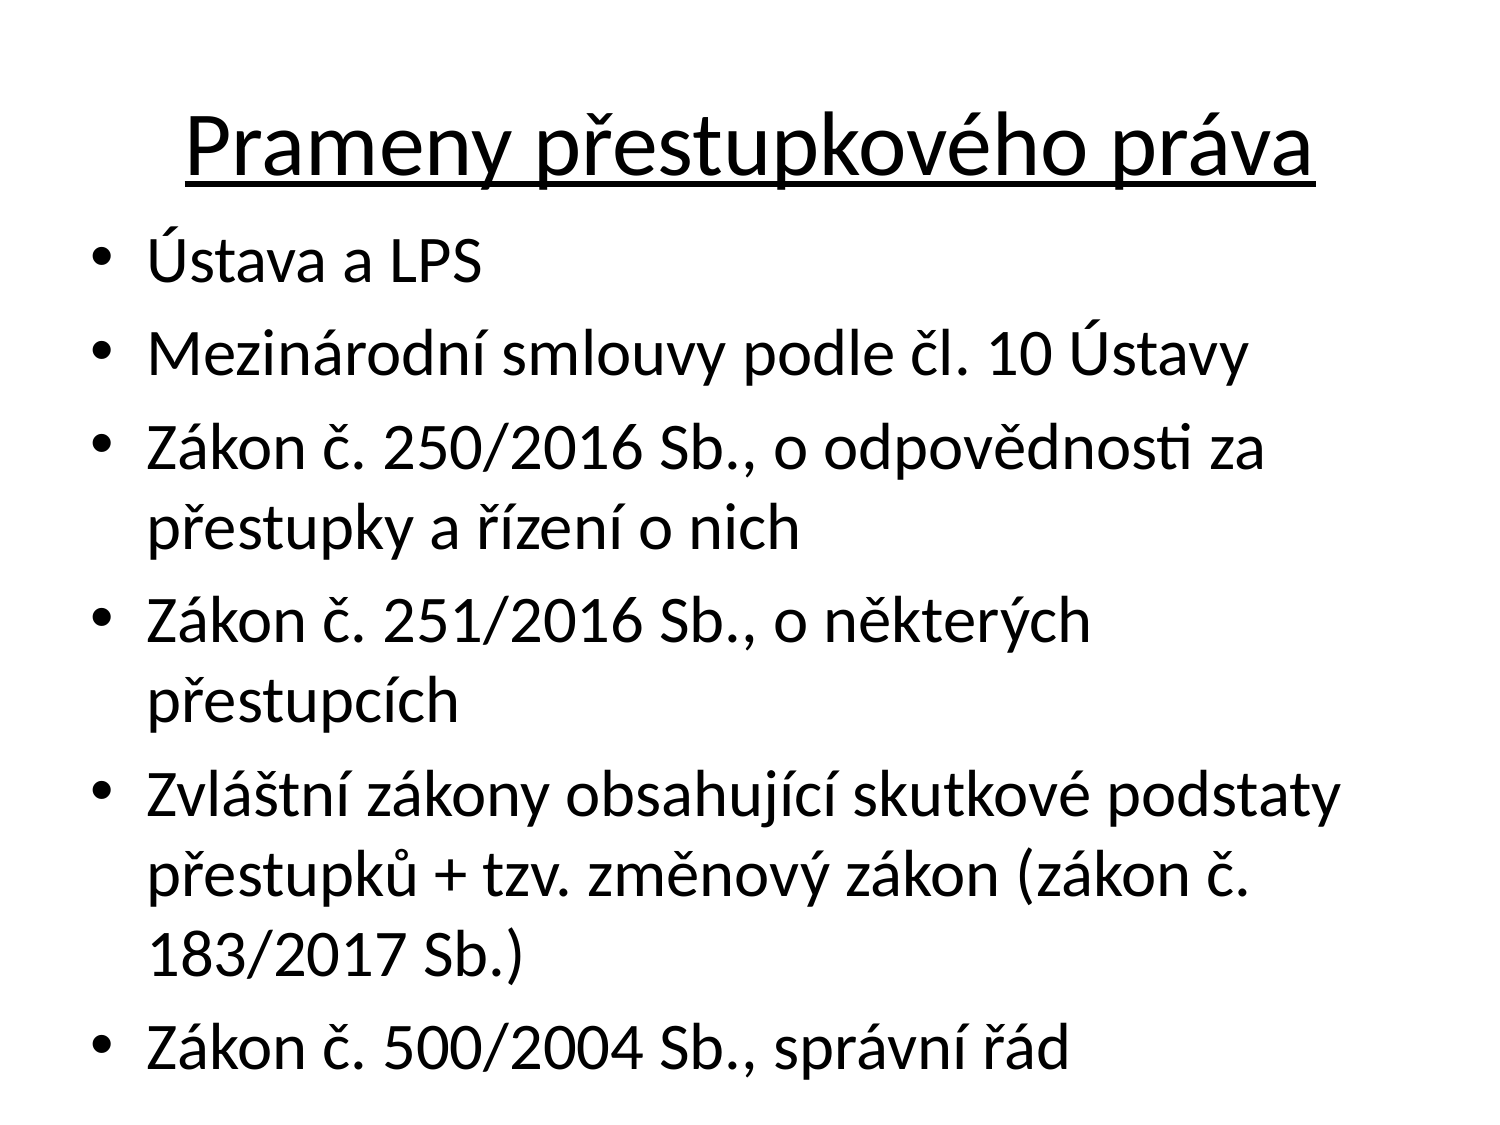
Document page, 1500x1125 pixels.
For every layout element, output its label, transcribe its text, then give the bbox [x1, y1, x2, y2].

title Prameny přestupkového práva [75, 45, 1425, 208]
list Ústava a LPS Mezinárodní smlouvy podle čl. 10 Ústavy Zákon č. 250/2016 Sb., o odpovědnosti za přestupky a řízení o nich Zákon č. 251/2016 Sb., o některých přestupcích Zvláštní zákony obsahující skutkové podstaty přestupků + tzv. změnový zákon (zákon č. 183/2017 Sb.) Zákon č. 500/2004 Sb., správní řád [75, 208, 1425, 1106]
